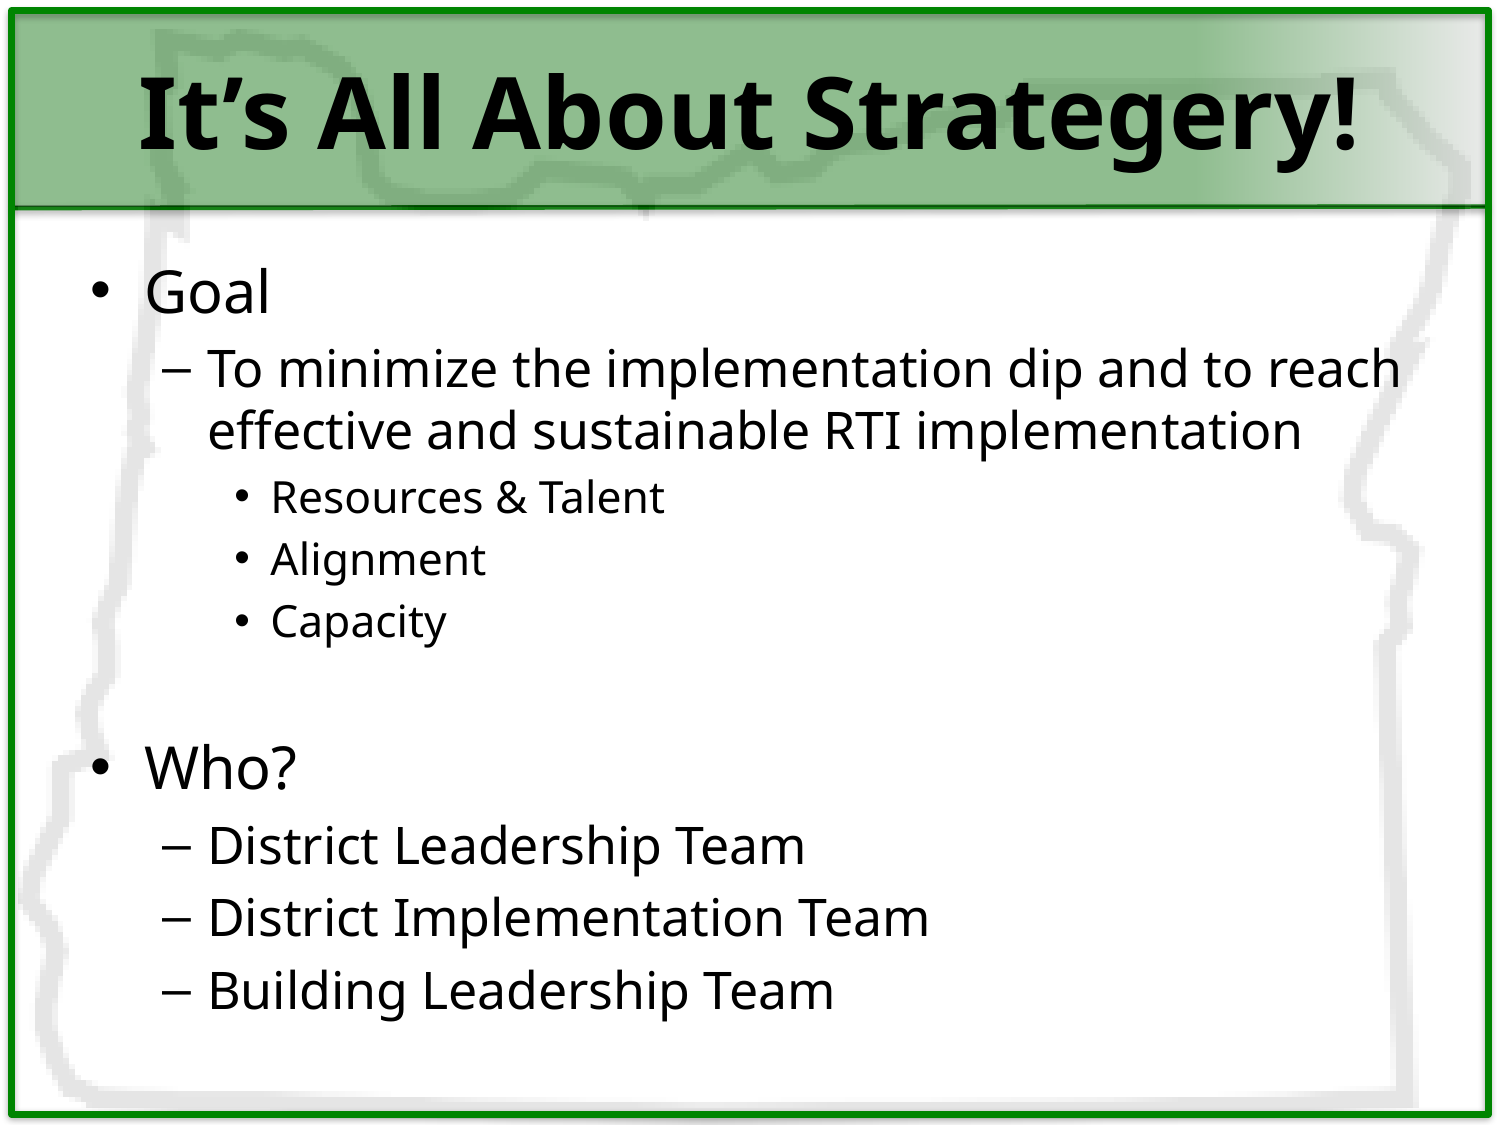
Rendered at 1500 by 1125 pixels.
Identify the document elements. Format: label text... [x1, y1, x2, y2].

list Goal To minimize the implementation dip and to reach effective and sustainable RTI implementation Resources & Talent Alignment Capacity Who? District Leadership Team District Implementation Team Building Leadership Team [75, 246, 1425, 1068]
title It’s All About Strategery! [75, 29, 1425, 191]
